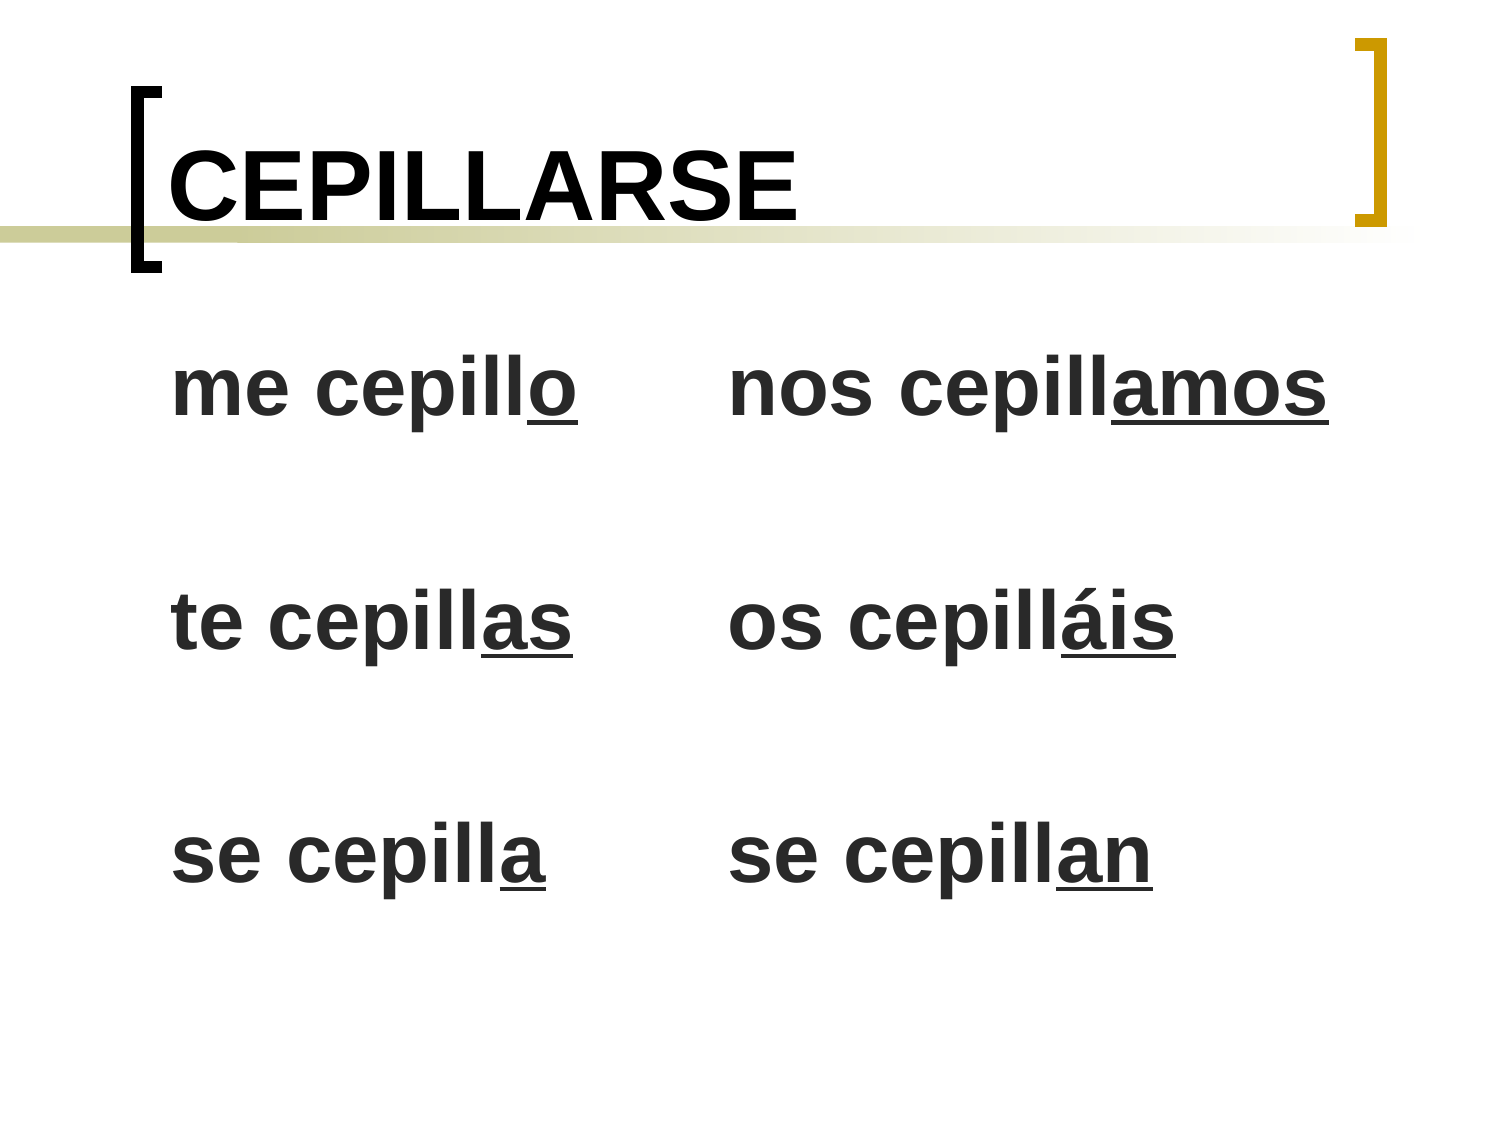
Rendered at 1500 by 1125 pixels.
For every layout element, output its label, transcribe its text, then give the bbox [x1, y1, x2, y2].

list nos cepillamos os cepilláis se cepillan [712, 324, 1438, 1000]
list me cepillo te cepillas se cepilla [155, 324, 712, 1000]
title CEPILLARSE [152, 15, 1328, 248]
